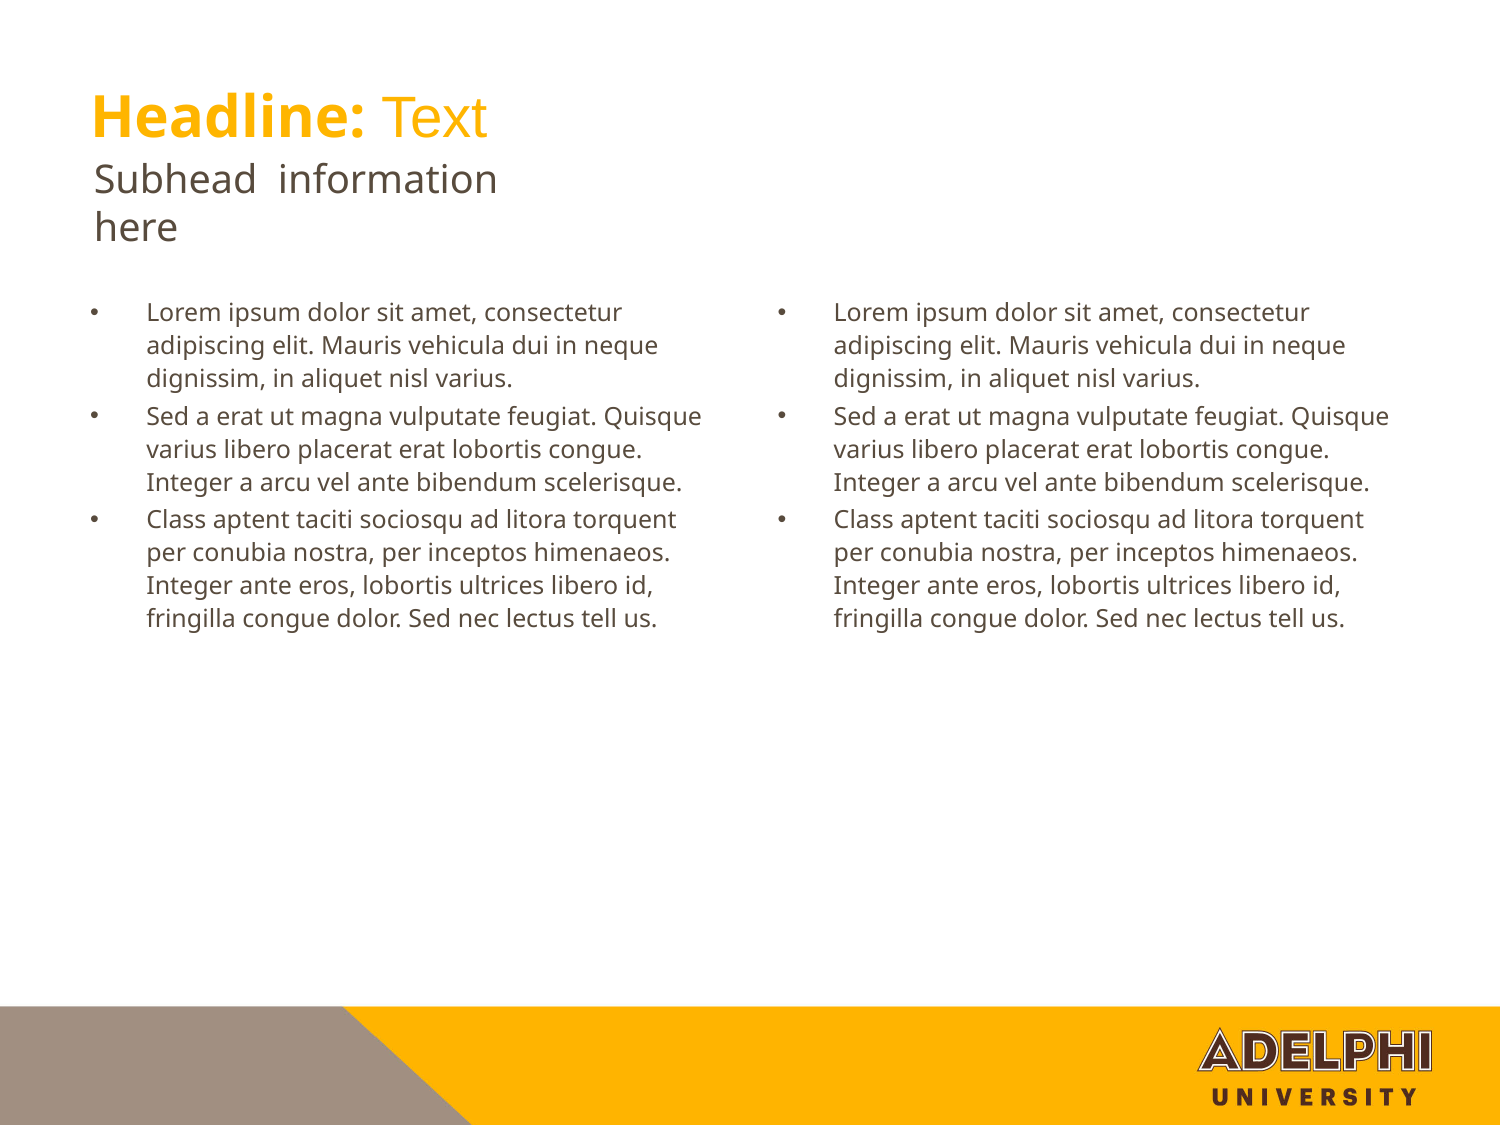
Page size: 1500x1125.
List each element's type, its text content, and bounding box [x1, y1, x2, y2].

list Lorem ipsum dolor sit amet, consectetur adipiscing elit. Mauris vehicula dui in neque dignissim, in aliquet nisl varius. Sed a erat ut magna vulputate feugiat. Quisque varius libero placerat erat lobortis congue. Integer a arcu vel ante bibendum scelerisque. Class aptent taciti sociosqu ad litora torquent per conubia nostra, per inceptos himenaeos. Integer ante eros, lobortis ultrices libero id, fringilla congue dolor. Sed nec lectus tell us. [75, 286, 738, 1029]
list Lorem ipsum dolor sit amet, consectetur adipiscing elit. Mauris vehicula dui in neque dignissim, in aliquet nisl varius. Sed a erat ut magna vulputate feugiat. Quisque varius libero placerat erat lobortis congue. Integer a arcu vel ante bibendum scelerisque. Class aptent taciti sociosqu ad litora torquent per conubia nostra, per inceptos himenaeos. Integer ante eros, lobortis ultrices libero id, fringilla congue dolor. Sed nec lectus tell us. [762, 286, 1425, 1029]
text_box Subhead information here [79, 146, 608, 257]
picture [0, 2, 1500, 1125]
title Headline: Text [75, 20, 1425, 208]
